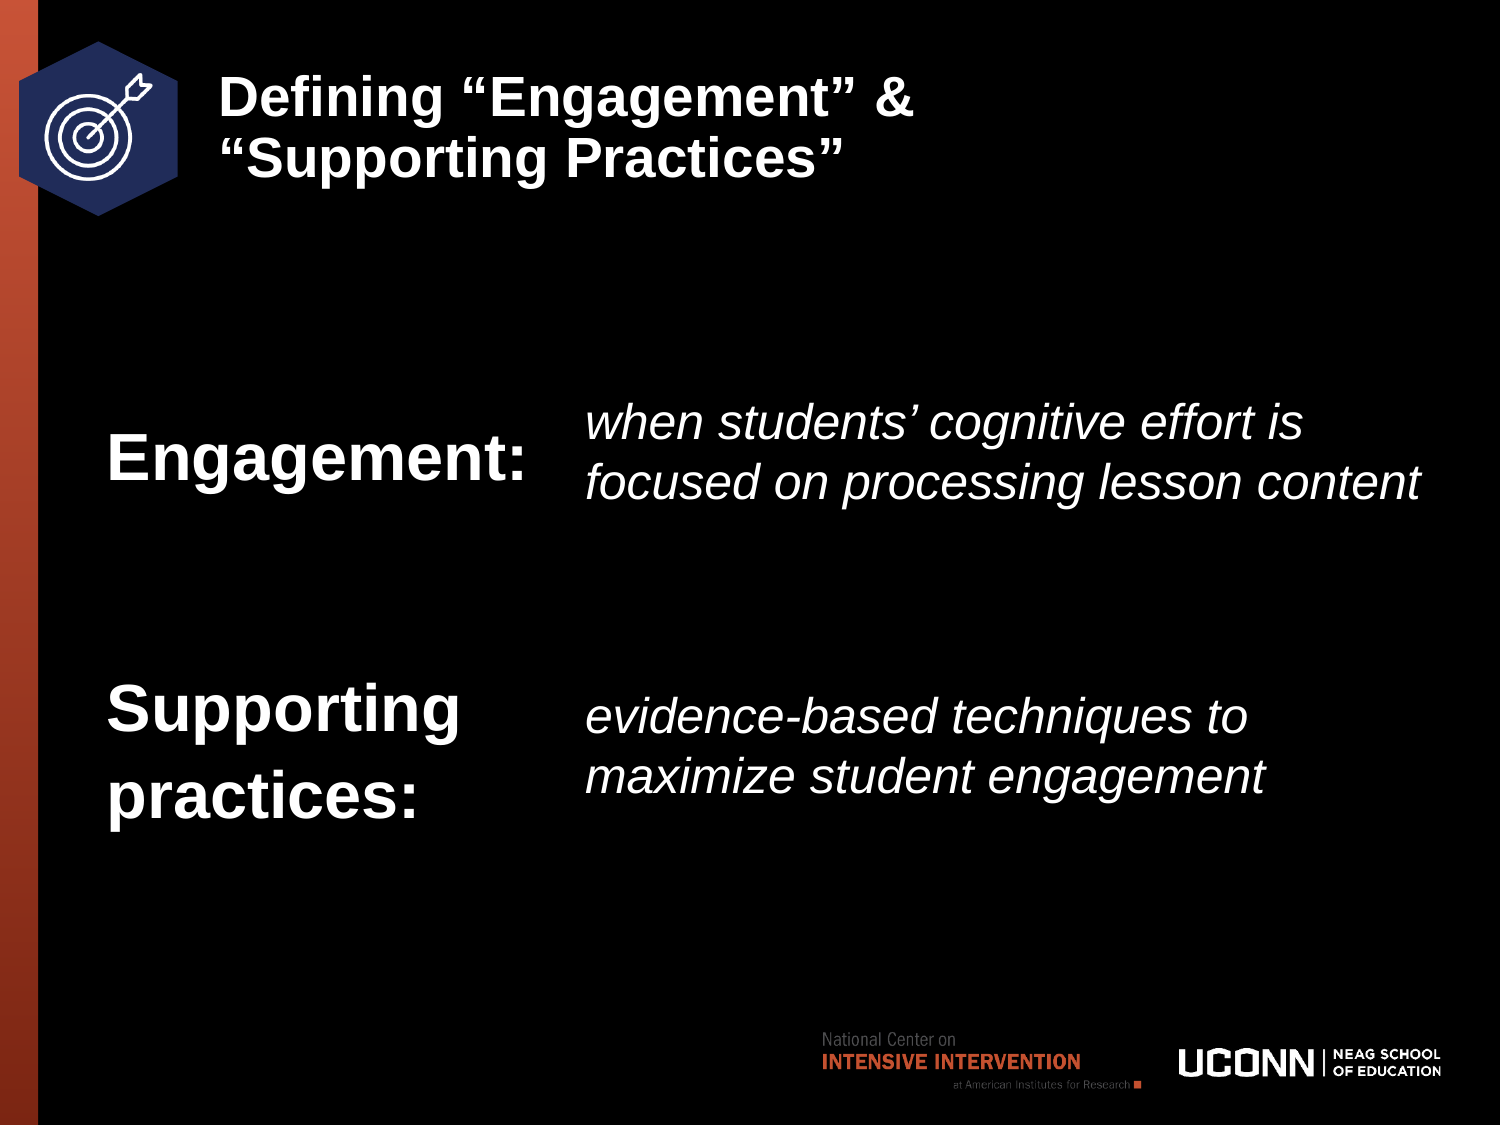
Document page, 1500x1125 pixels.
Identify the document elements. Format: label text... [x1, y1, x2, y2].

picture [1179, 1048, 1441, 1077]
text_box Engagement: [91, 337, 561, 563]
text_box Supporting practices: [91, 631, 571, 857]
text_box evidence-based techniques to maximize student engagement [570, 676, 1353, 811]
picture [818, 1026, 1146, 1094]
title Defining “Engagement” & “Supporting Practices” [203, 59, 1441, 198]
picture [44, 72, 153, 181]
text_box when students’ cognitive effort is focused on processing lesson content [570, 381, 1440, 517]
